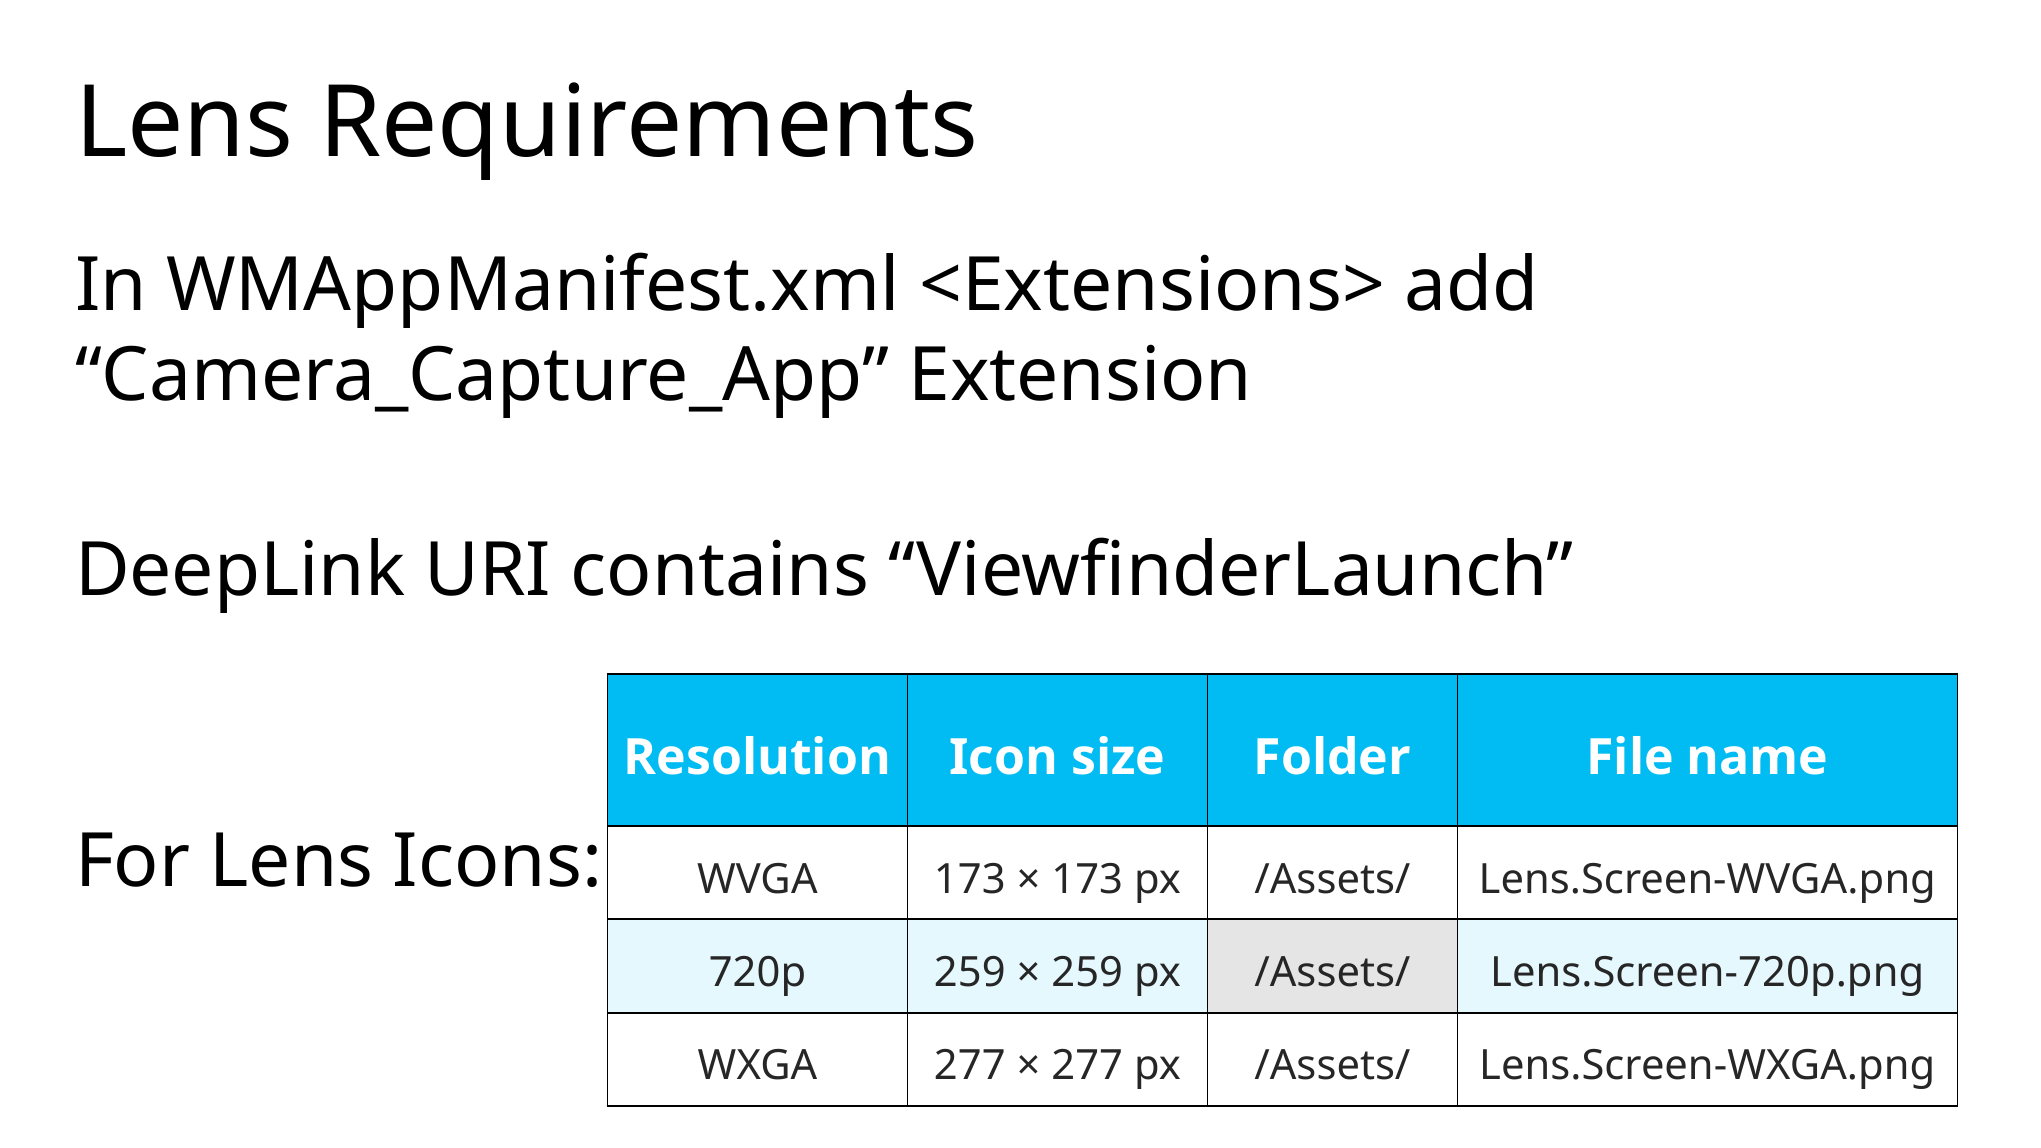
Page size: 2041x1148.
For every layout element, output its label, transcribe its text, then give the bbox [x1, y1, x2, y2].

table_header Resolution [608, 675, 907, 825]
table_cell Lens.Screen-720p.png [1458, 920, 1957, 1012]
title Lens Requirements [45, 48, 1996, 199]
table_cell /Assets/ [1208, 1014, 1457, 1105]
table_cell 277 × 277 px [908, 1014, 1207, 1105]
list In WMAppManifest.xml <Extensions> add “Camera_Capture_App” Extension DeepLink URI contains “ViewfinderLaunch” For Lens Icons: [45, 211, 1913, 612]
table_cell 720p [608, 920, 907, 1012]
table_cell /Assets/ [1208, 827, 1457, 918]
table_cell WXGA [608, 1014, 907, 1105]
table_header Folder [1208, 675, 1457, 825]
table_cell Lens.Screen-WXGA.png [1458, 1014, 1957, 1105]
table_cell WVGA [608, 827, 907, 918]
table_cell Lens.Screen-WVGA.png [1458, 827, 1957, 918]
table_header Icon size [908, 675, 1207, 825]
table_cell 173 × 173 px [908, 827, 1207, 918]
table_header File name [1458, 675, 1957, 825]
table_cell 259 × 259 px [908, 920, 1207, 1012]
table_cell /Assets/ [1208, 920, 1457, 1012]
